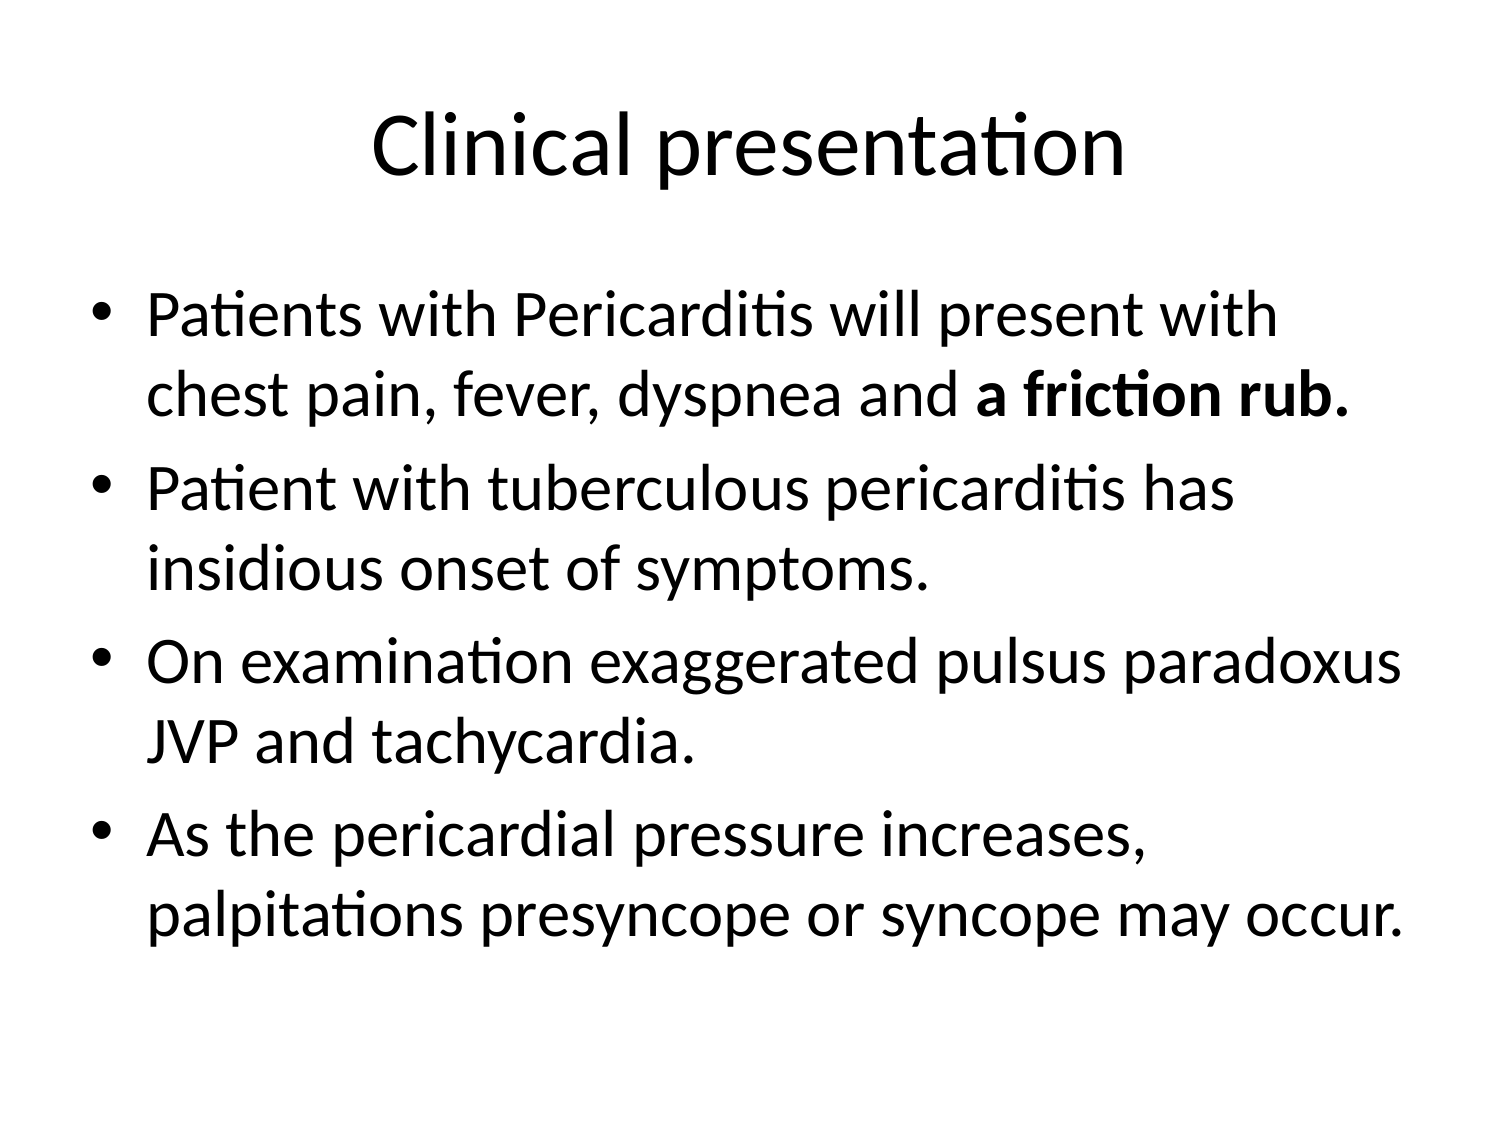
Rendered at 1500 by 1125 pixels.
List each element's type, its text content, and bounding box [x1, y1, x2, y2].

title Clinical presentation [75, 45, 1425, 233]
list Patients with Pericarditis will present with chest pain, fever, dyspnea and a friction rub. Patient with tuberculous pericarditis has insidious onset of symptoms. On examination exaggerated pulsus paradoxus JVP and tachycardia. As the pericardial pressure increases, palpitations presyncope or syncope may occur. [75, 262, 1425, 1005]
